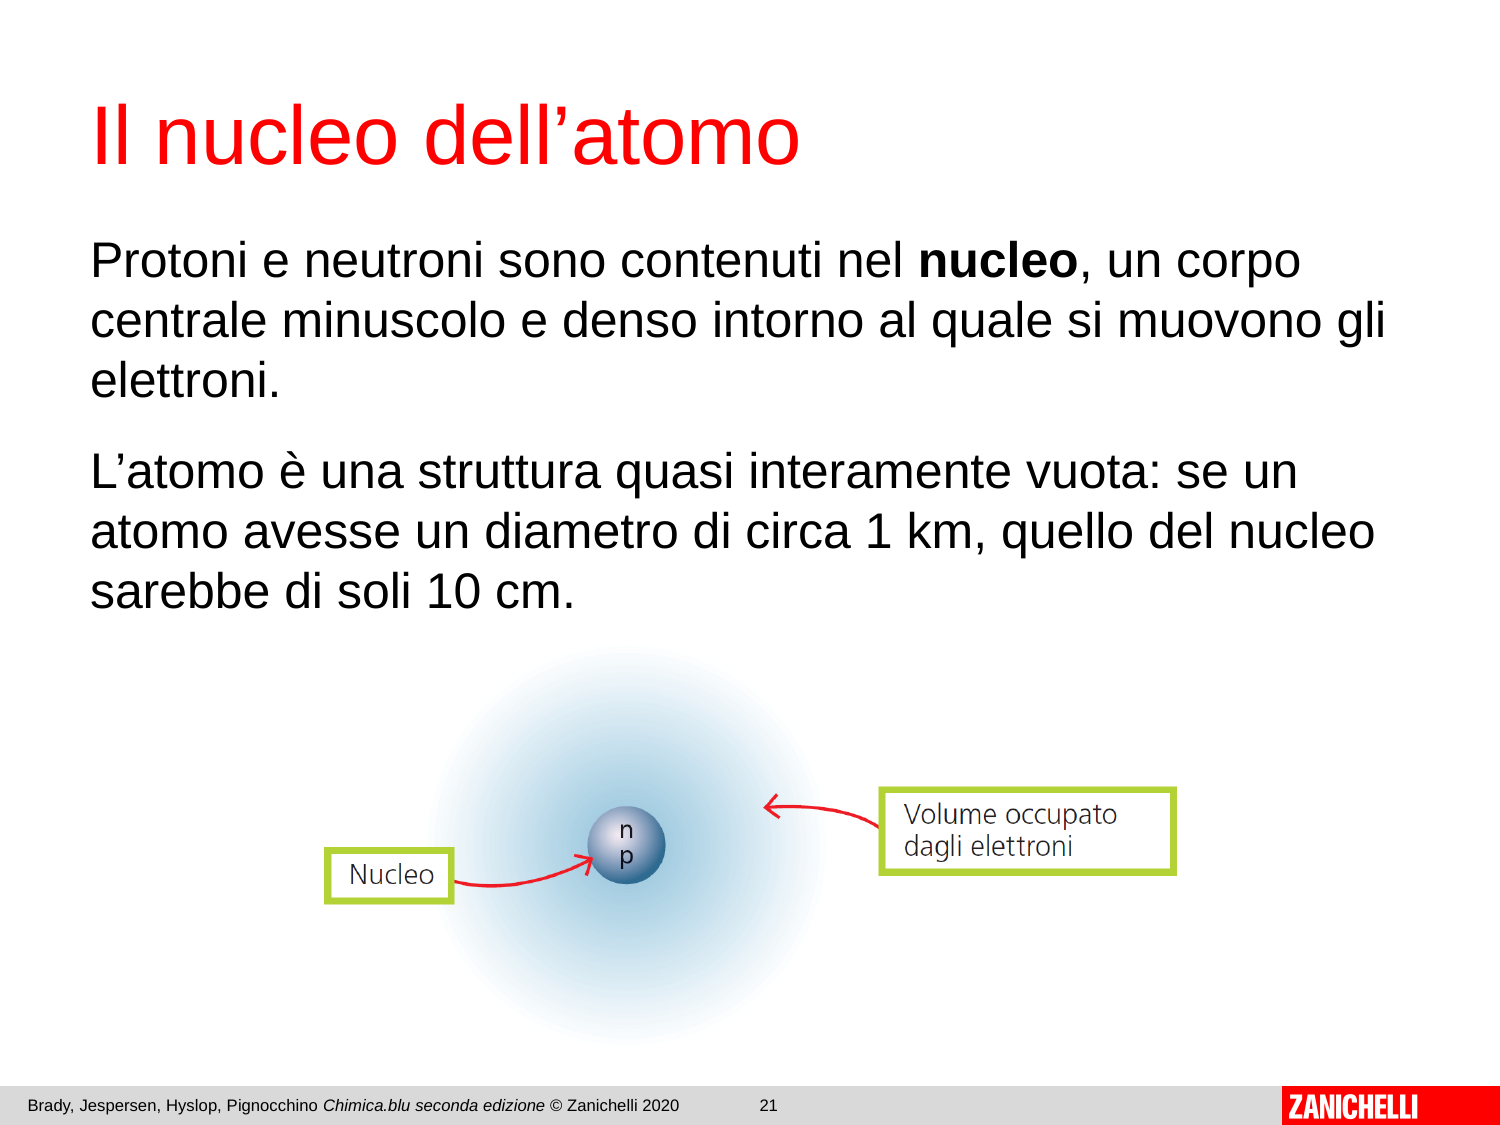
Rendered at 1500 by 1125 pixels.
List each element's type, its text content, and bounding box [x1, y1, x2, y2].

picture [1282, 1086, 1500, 1125]
footer Brady, Jespersen, Hyslop, Pignocchino Chimica.blu seconda edizione © Zanichelli 2020 [12, 1086, 857, 1125]
picture [309, 627, 1191, 1059]
title Il nucleo dell’atomo [75, 62, 1424, 213]
list Protoni e neutroni sono contenuti nel nucleo, un corpo centrale minuscolo e denso intorno al quale si muovono gli elettroni. L’atomo è una struttura quasi interamente vuota: se un atomo avesse un diametro di circa 1 km, quello del nucleo sarebbe di soli 10 cm. [75, 219, 1424, 895]
